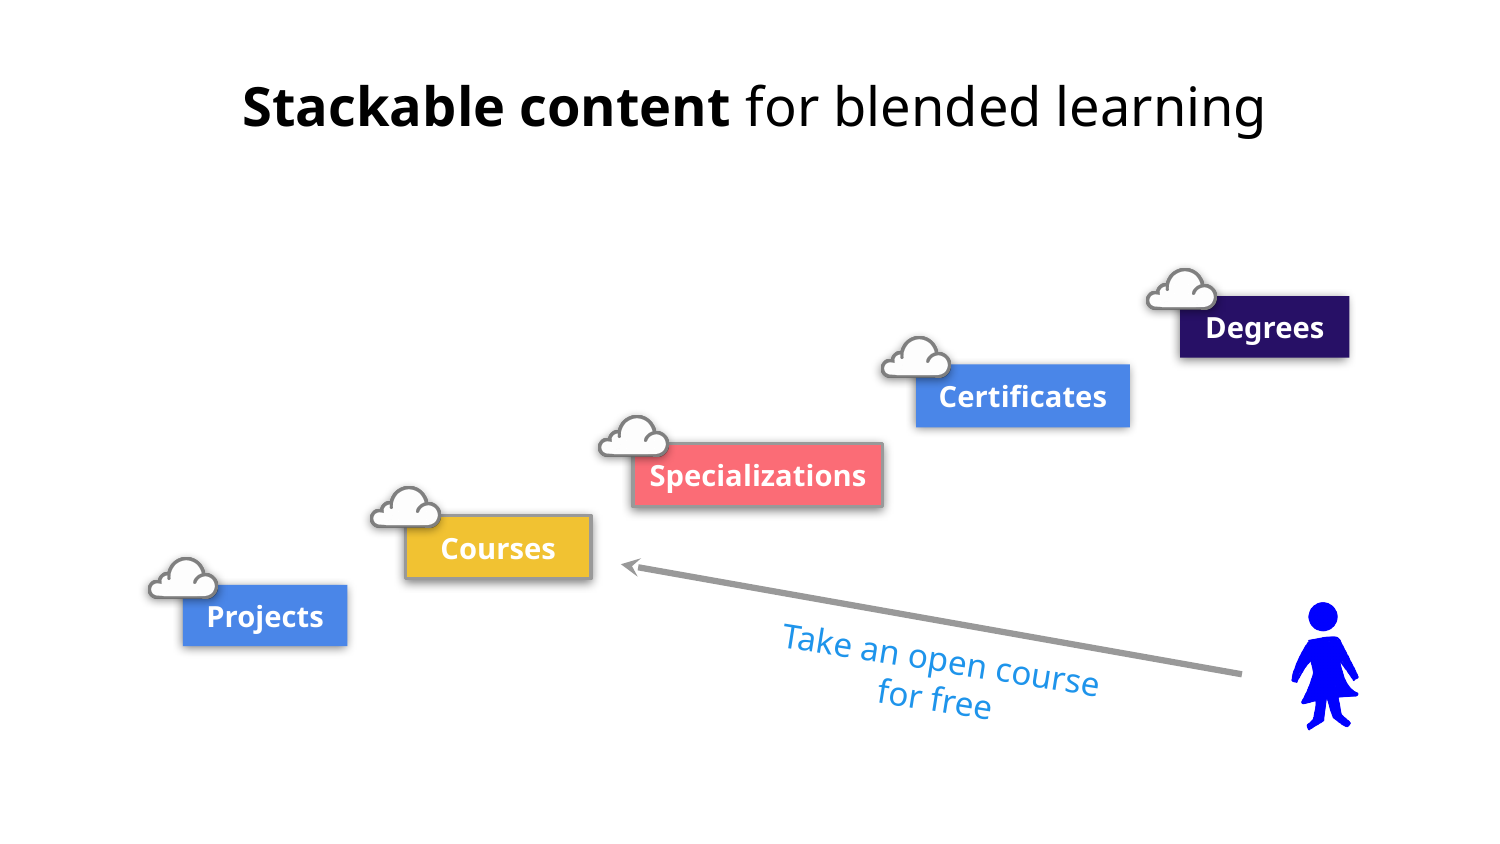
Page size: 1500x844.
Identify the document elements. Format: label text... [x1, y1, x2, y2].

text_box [620, 563, 1243, 675]
picture [147, 557, 219, 599]
picture [1146, 268, 1217, 310]
text_box Certificates [916, 364, 1130, 428]
picture [1281, 585, 1373, 749]
title Stackable content for blended learning [76, 59, 1434, 141]
text_box Courses [405, 515, 591, 579]
picture [370, 486, 441, 528]
picture [598, 415, 669, 457]
text_box Projects [182, 584, 348, 647]
text_box Degrees [1180, 296, 1350, 358]
picture [880, 336, 952, 378]
text_box Take an open course for free [732, 683, 1137, 785]
text_box Specializations [632, 443, 883, 507]
